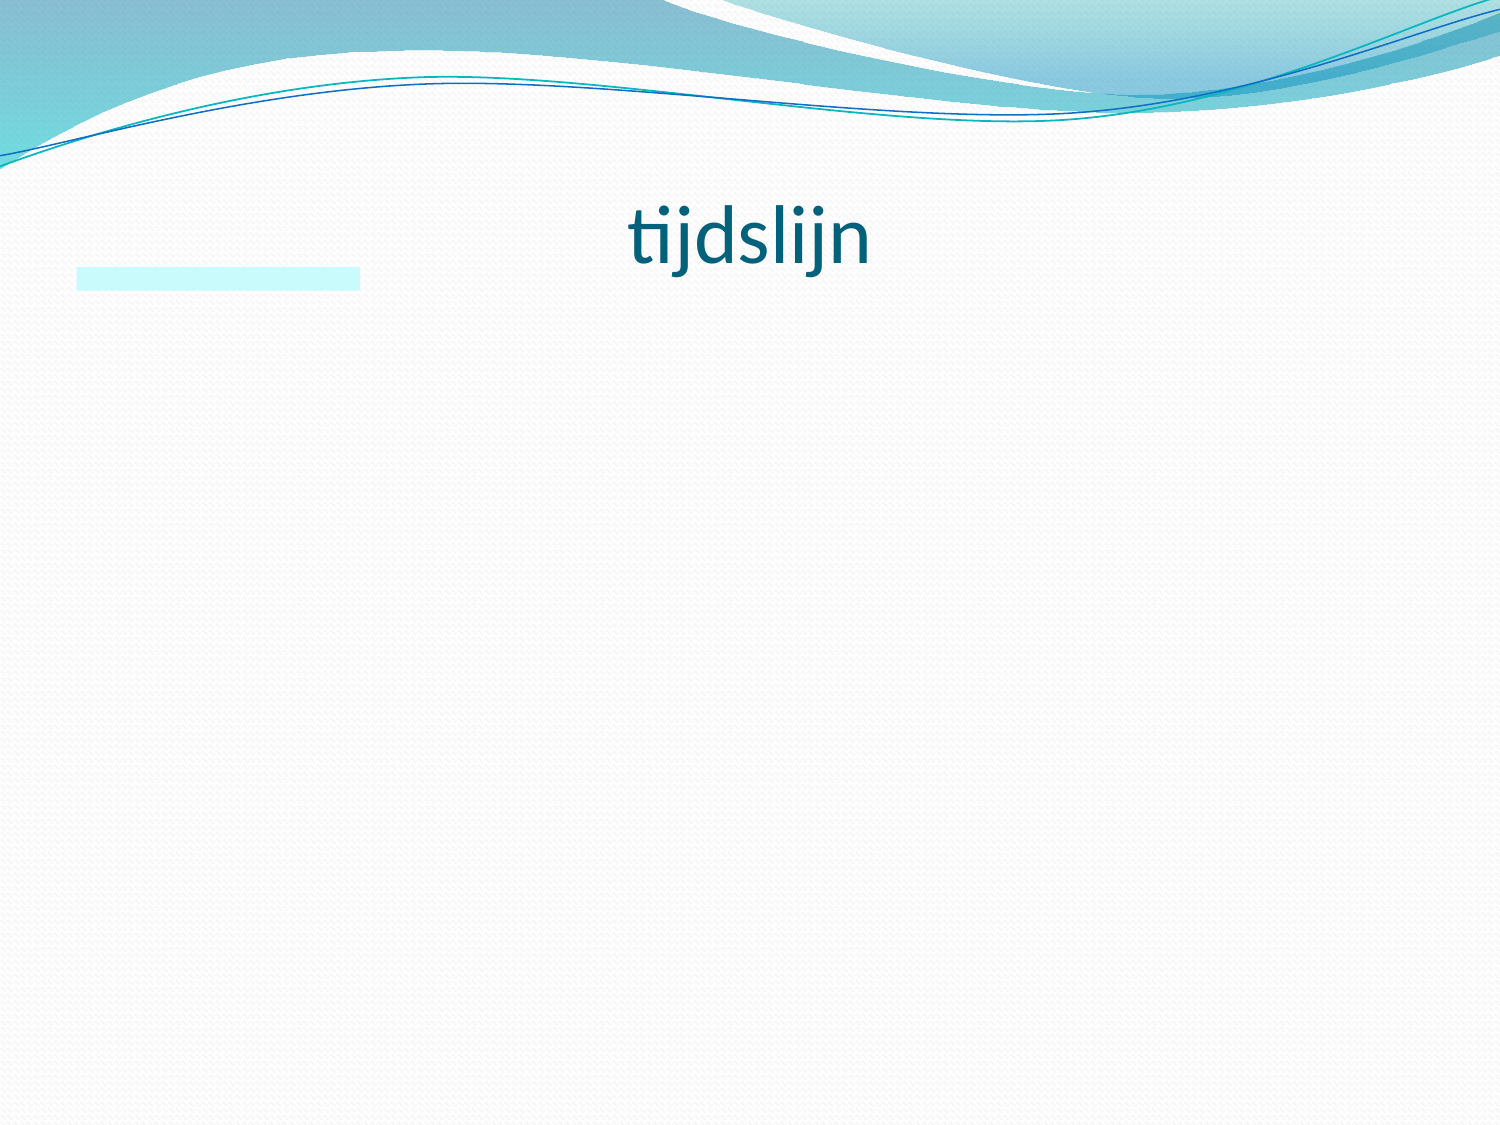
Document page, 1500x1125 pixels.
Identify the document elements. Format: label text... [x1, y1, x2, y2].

title tijdslijn [75, 149, 1425, 303]
